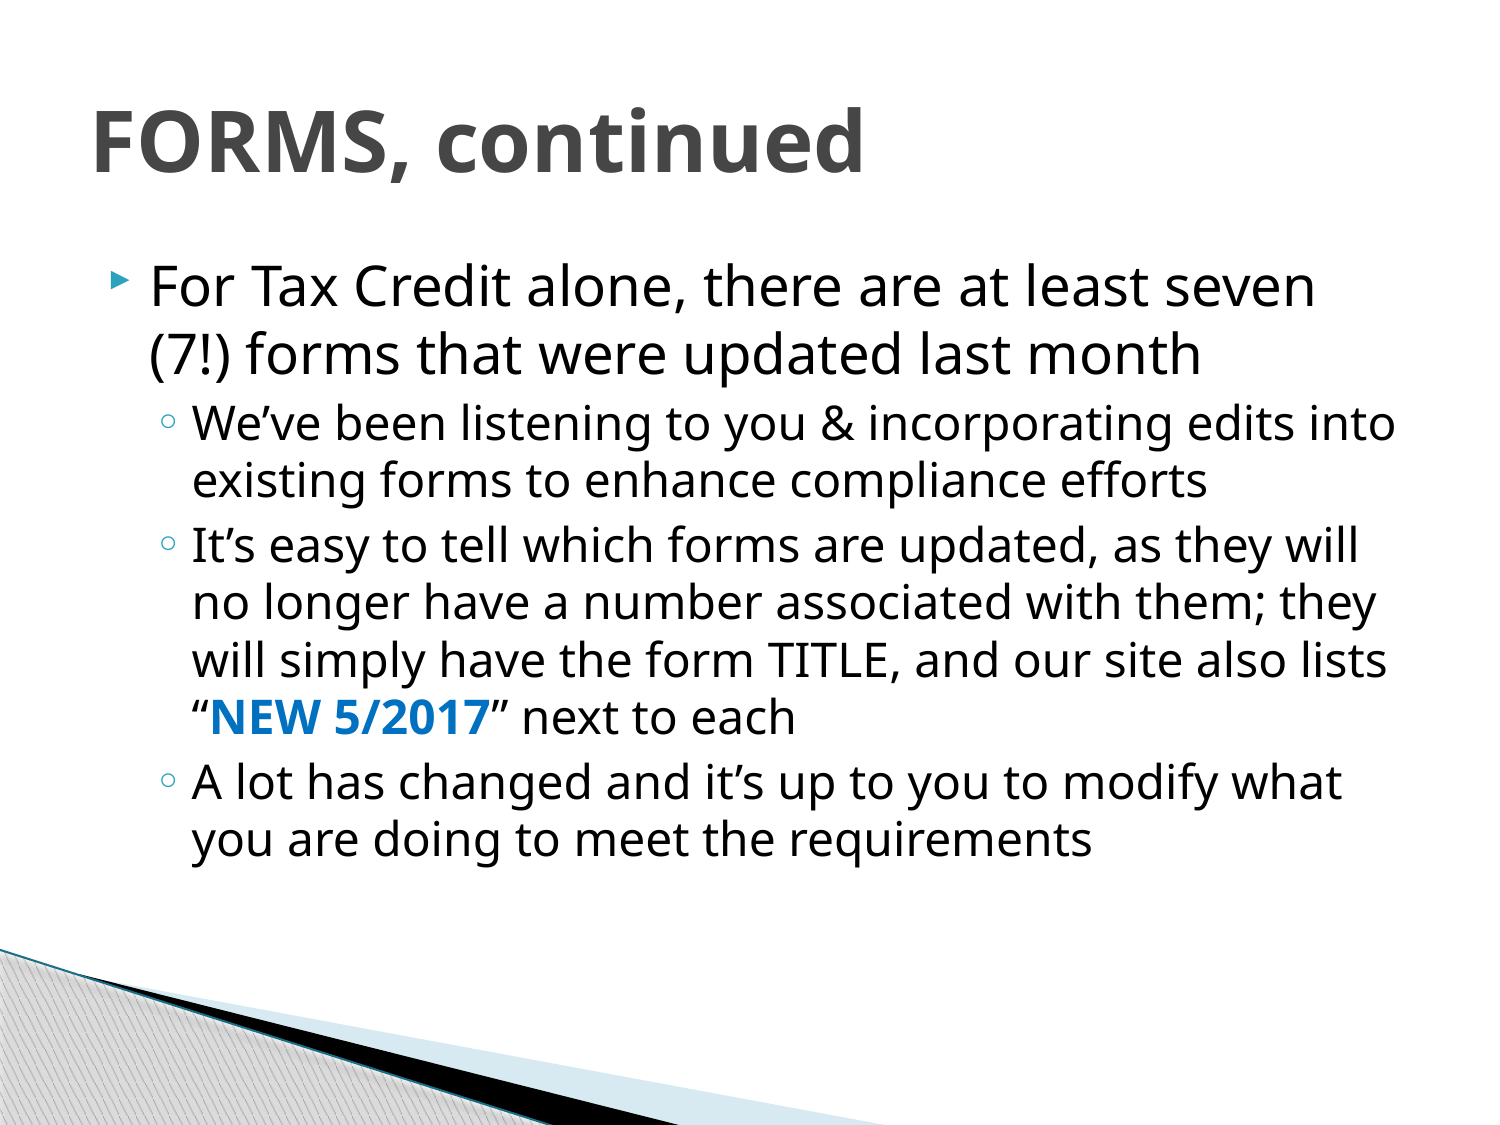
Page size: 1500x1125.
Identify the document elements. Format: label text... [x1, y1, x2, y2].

list For Tax Credit alone, there are at least seven (7!) forms that were updated last month We’ve been listening to you & incorporating edits into existing forms to enhance compliance efforts It’s easy to tell which forms are updated, as they will no longer have a number associated with them; they will simply have the form TITLE, and our site also lists “NEW 5/2017” next to each A lot has changed and it’s up to you to modify what you are doing to meet the requirements [75, 243, 1425, 986]
title FORMS, continued [75, 45, 1425, 233]
